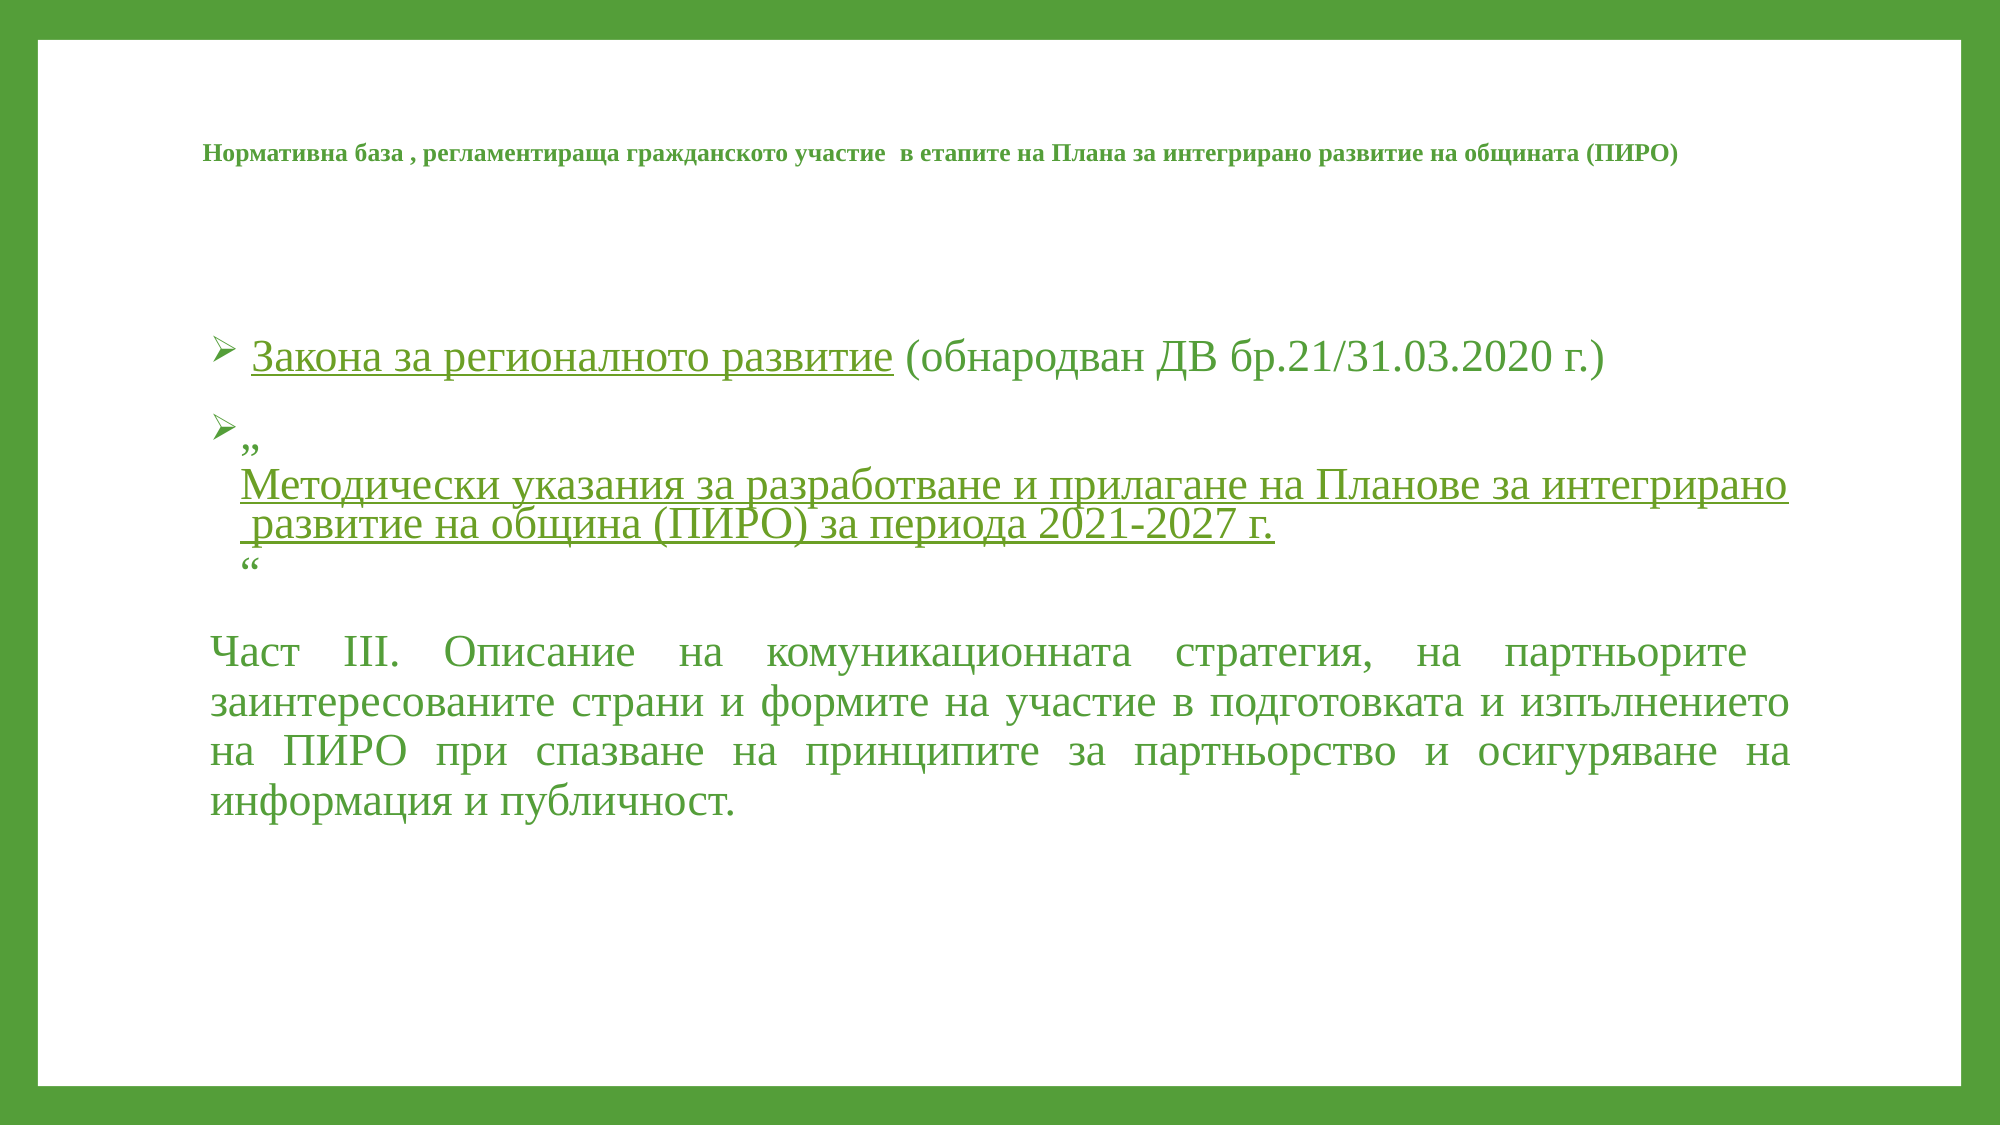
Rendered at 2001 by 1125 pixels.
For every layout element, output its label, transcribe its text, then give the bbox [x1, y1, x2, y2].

title Нормативна база , регламентираща гражданското участие в етапите на Плана за интегрирано развитие на общината (ПИРО) [187, 99, 1808, 239]
list Закона за регионалното развитие (обнародван ДВ бр.21/31.03.2020 г.) „Методически указания за разработване и прилагане на Планове за интегрирано развитие на община (ПИРО) за периода 2021-2027 г.“ Част ІІІ. Описание на комуникационната стратегия, на партньорите заинтересованите страни и формите на участие в подготовката и изпълнението на ПИРО при спазване на принципите за партньорство и осигуряване на информация и публичност. [187, 239, 1808, 1000]
